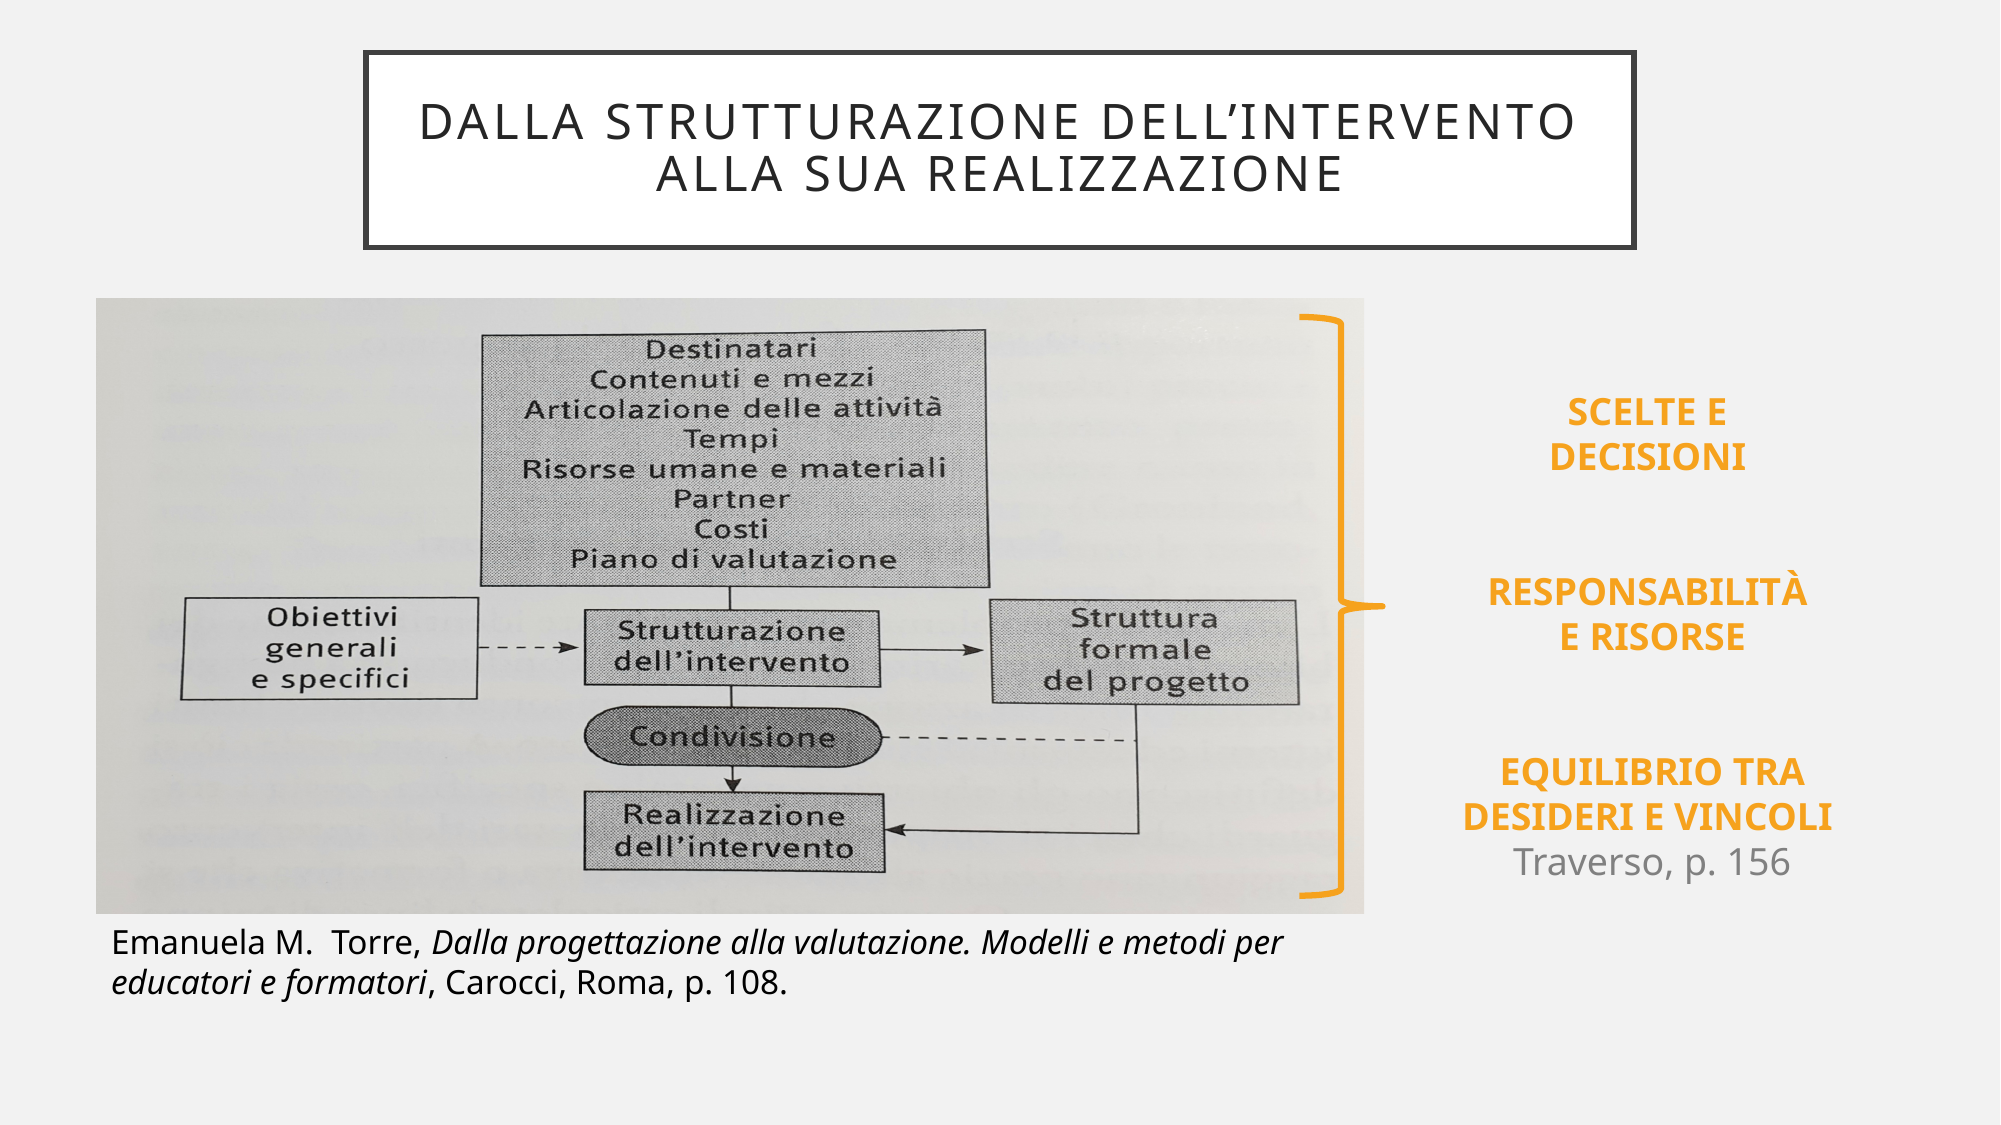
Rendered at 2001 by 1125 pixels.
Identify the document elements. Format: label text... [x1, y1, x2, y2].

text_box SCELTE E DECISIONI RESPONSABILITà E RISORSE Equilibrio tra desideri e vincoli Traverso, p. 156 [1418, 380, 1887, 891]
text_box Emanuela M. Torre, Dalla progettazione alla valutazione. Modelli e metodi per educatori e formatori, Carocci, Roma, p. 108. [96, 914, 1365, 1009]
title Dalla strutturazione dell’intervento alla sua realizzazione [363, 50, 1637, 250]
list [96, 298, 1365, 914]
